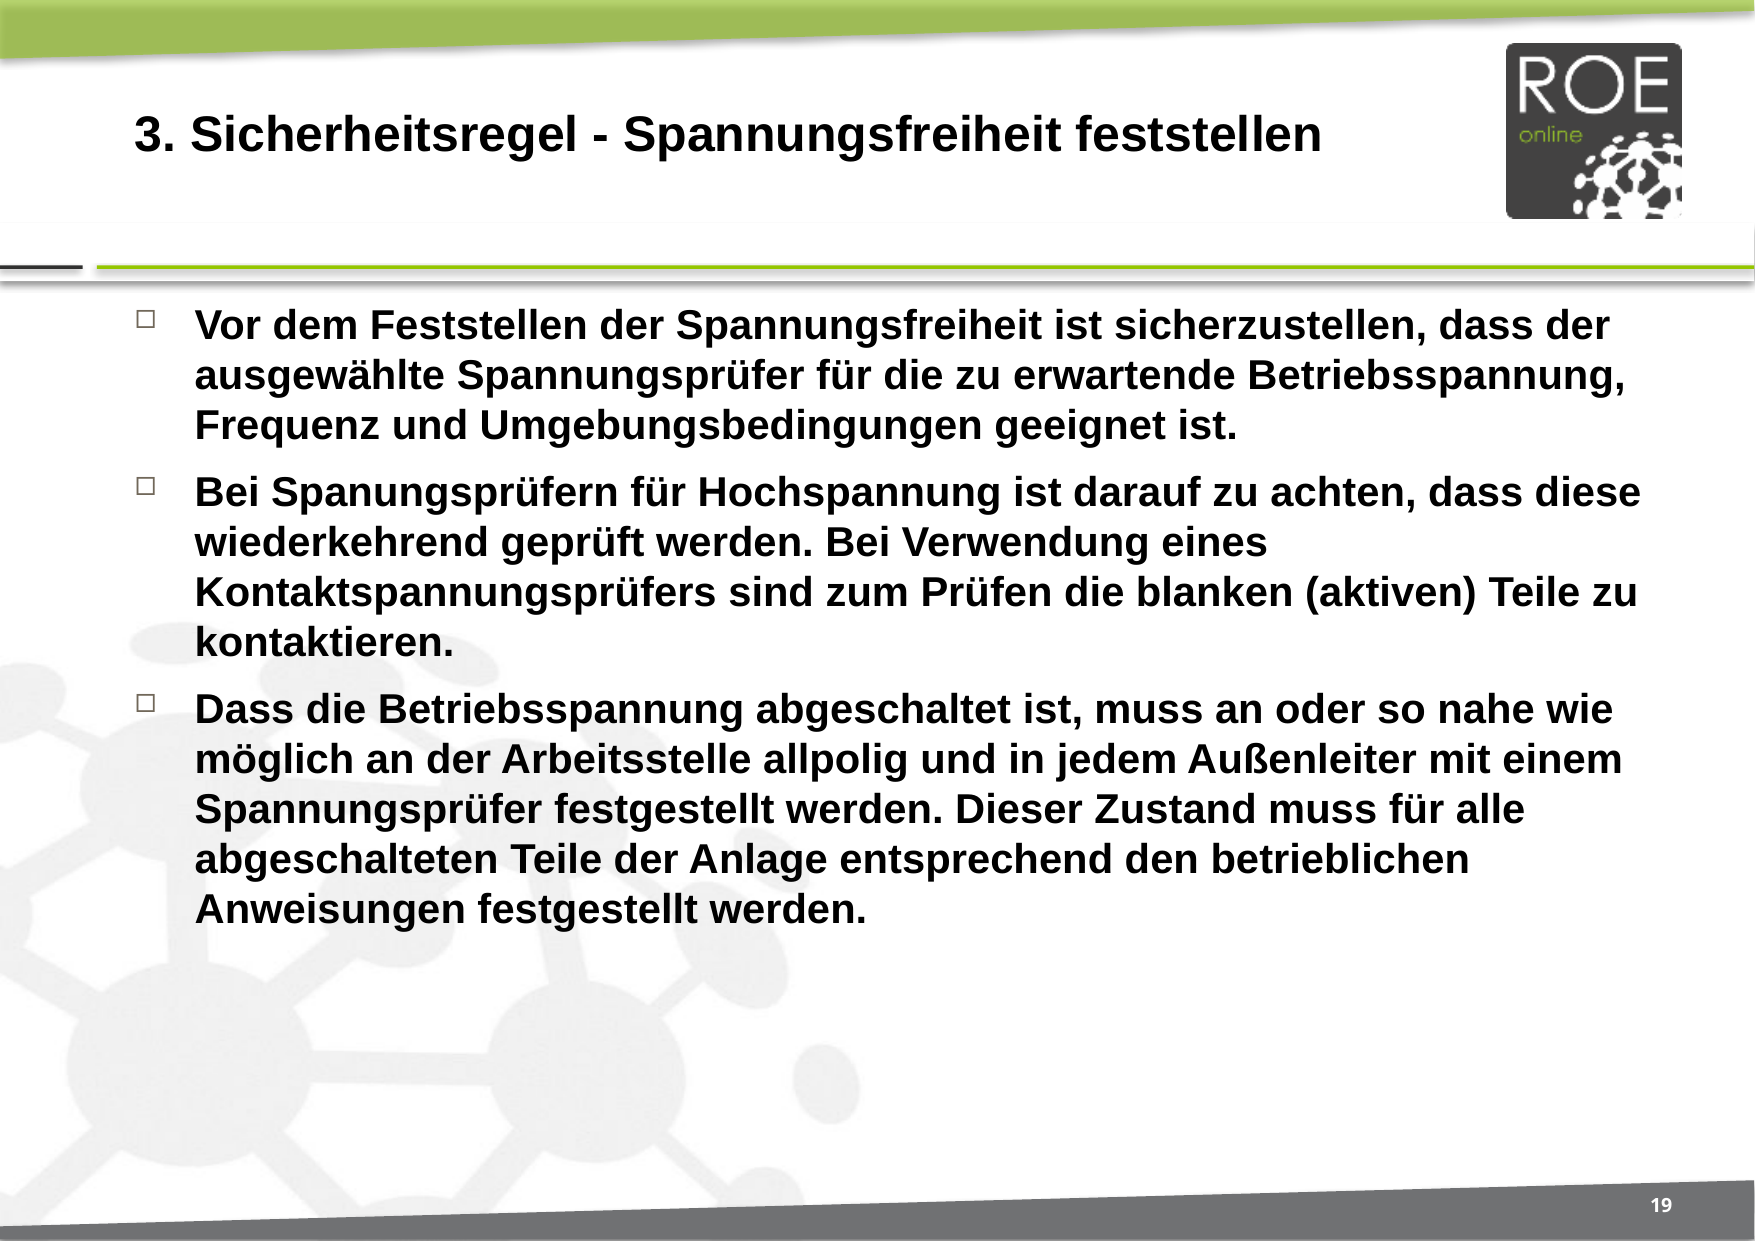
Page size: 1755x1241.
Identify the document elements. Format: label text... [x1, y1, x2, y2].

list Vor dem Feststellen der Spannungsfreiheit ist sicherzustellen, dass der ausgewählte Spannungsprüfer für die zu erwartende Betriebsspannung, Frequenz und Umgebungsbedingungen geeignet ist. Bei Spanungsprüfern für Hochspannung ist darauf zu achten, dass diese wiederkehrend geprüft werden. Bei Verwendung eines Kontaktspannungsprüfers sind zum Prüfen die blanken (aktiven) Teile zu kontaktieren. Dass die Betriebsspannung abgeschaltet ist, muss an oder so nahe wie möglich an der Arbeitsstelle allpolig und in jedem Außenleiter mit einem Spannungsprüfer festgestellt werden. Dieser Zustand muss für alle abgeschalteten Teile der Anlage entsprechend den betrieblichen Anweisungen festgestellt werden. [117, 289, 1682, 1103]
title 3. Sicherheitsregel - Spannungsfreiheit feststellen [117, 41, 1682, 221]
slide_number 19 [1610, 1183, 1713, 1228]
